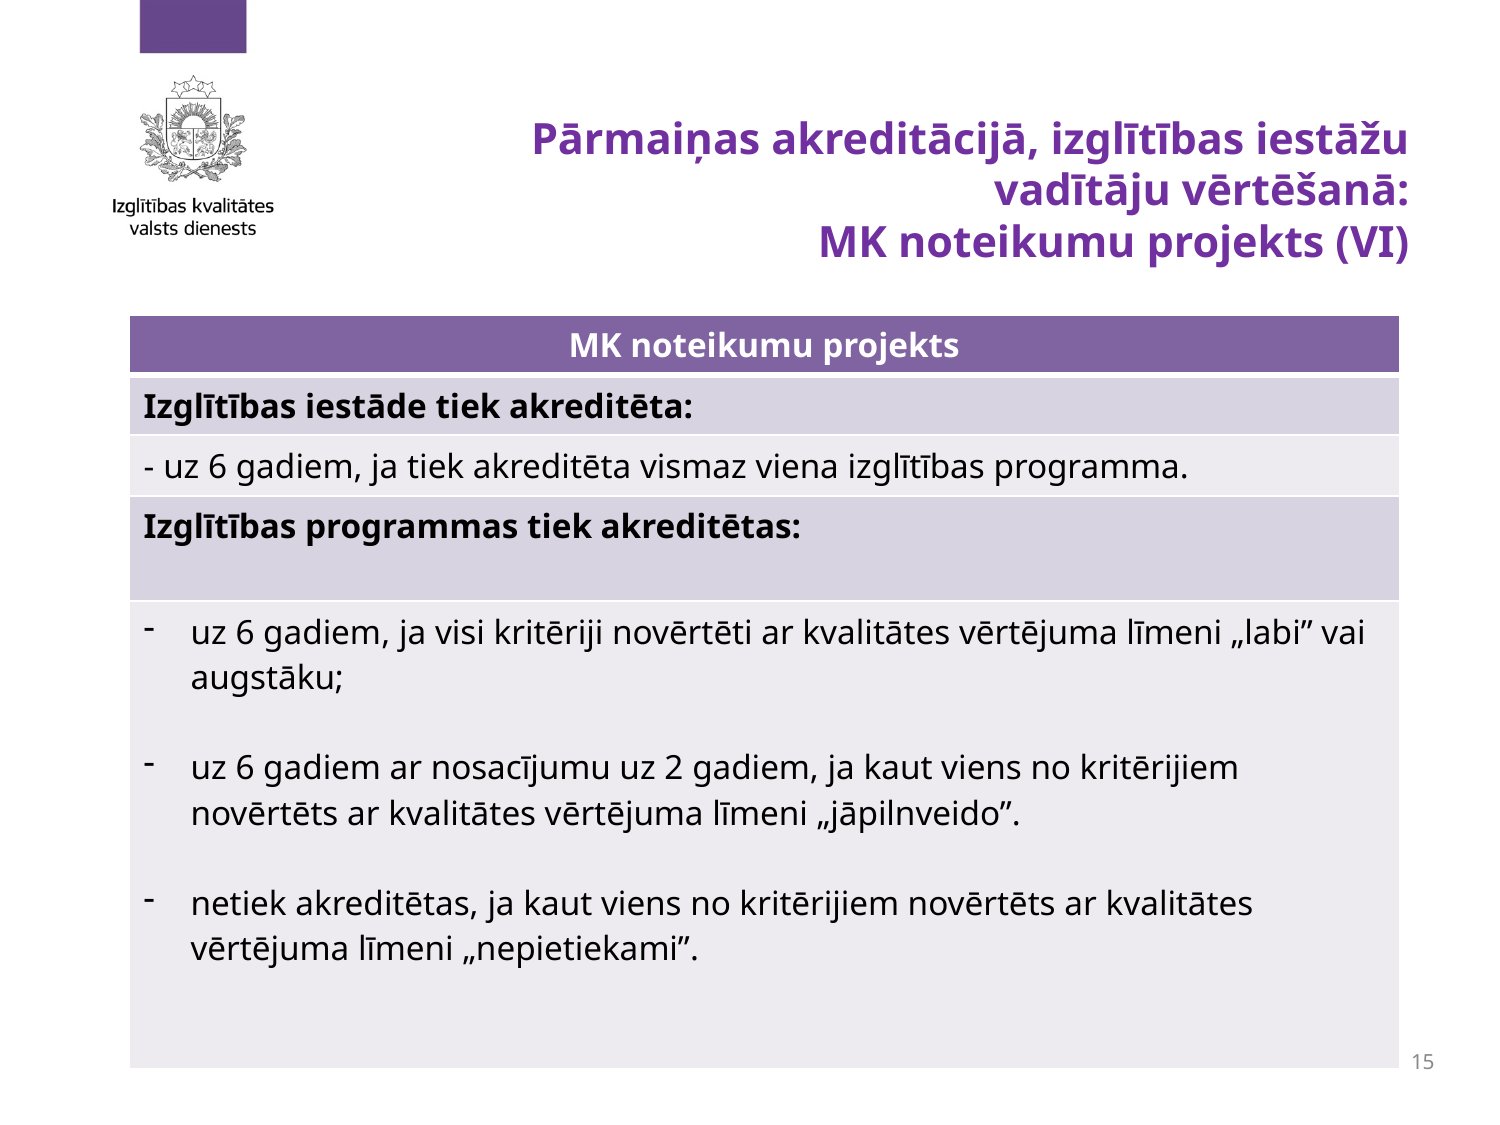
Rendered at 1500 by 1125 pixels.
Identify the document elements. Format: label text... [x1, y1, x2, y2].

table_cell Izglītības programmas tiek akreditētas: [130, 497, 1399, 600]
table_cell Izglītības iestāde tiek akreditēta: [130, 378, 1399, 434]
title Pārmaiņas akreditācijā, izglītības iestāžu vadītāju vērtēšanā: MK noteikumu projekts (VI) [425, 103, 1425, 274]
table_cell uz 6 gadiem, ja visi kritēriji novērtēti ar kvalitātes vērtējuma līmeni „labi” vai augstāku; uz 6 gadiem ar nosacījumu uz 2 gadiem, ja kaut viens no kritērijiem novērtēts ar kvalitātes vērtējuma līmeni „jāpilnveido”. netiek akreditētas, ja kaut viens no kritērijiem novērtēts ar kvalitātes vērtējuma līmeni „nepietiekami”. [130, 602, 1399, 1068]
picture [48, 0, 338, 321]
table_cell - uz 6 gadiem, ja tiek akreditēta vismaz viena izglītības programma. [130, 436, 1399, 495]
table_header MK noteikumu projekts [130, 316, 1399, 372]
slide_number 15 [1370, 1037, 1450, 1088]
